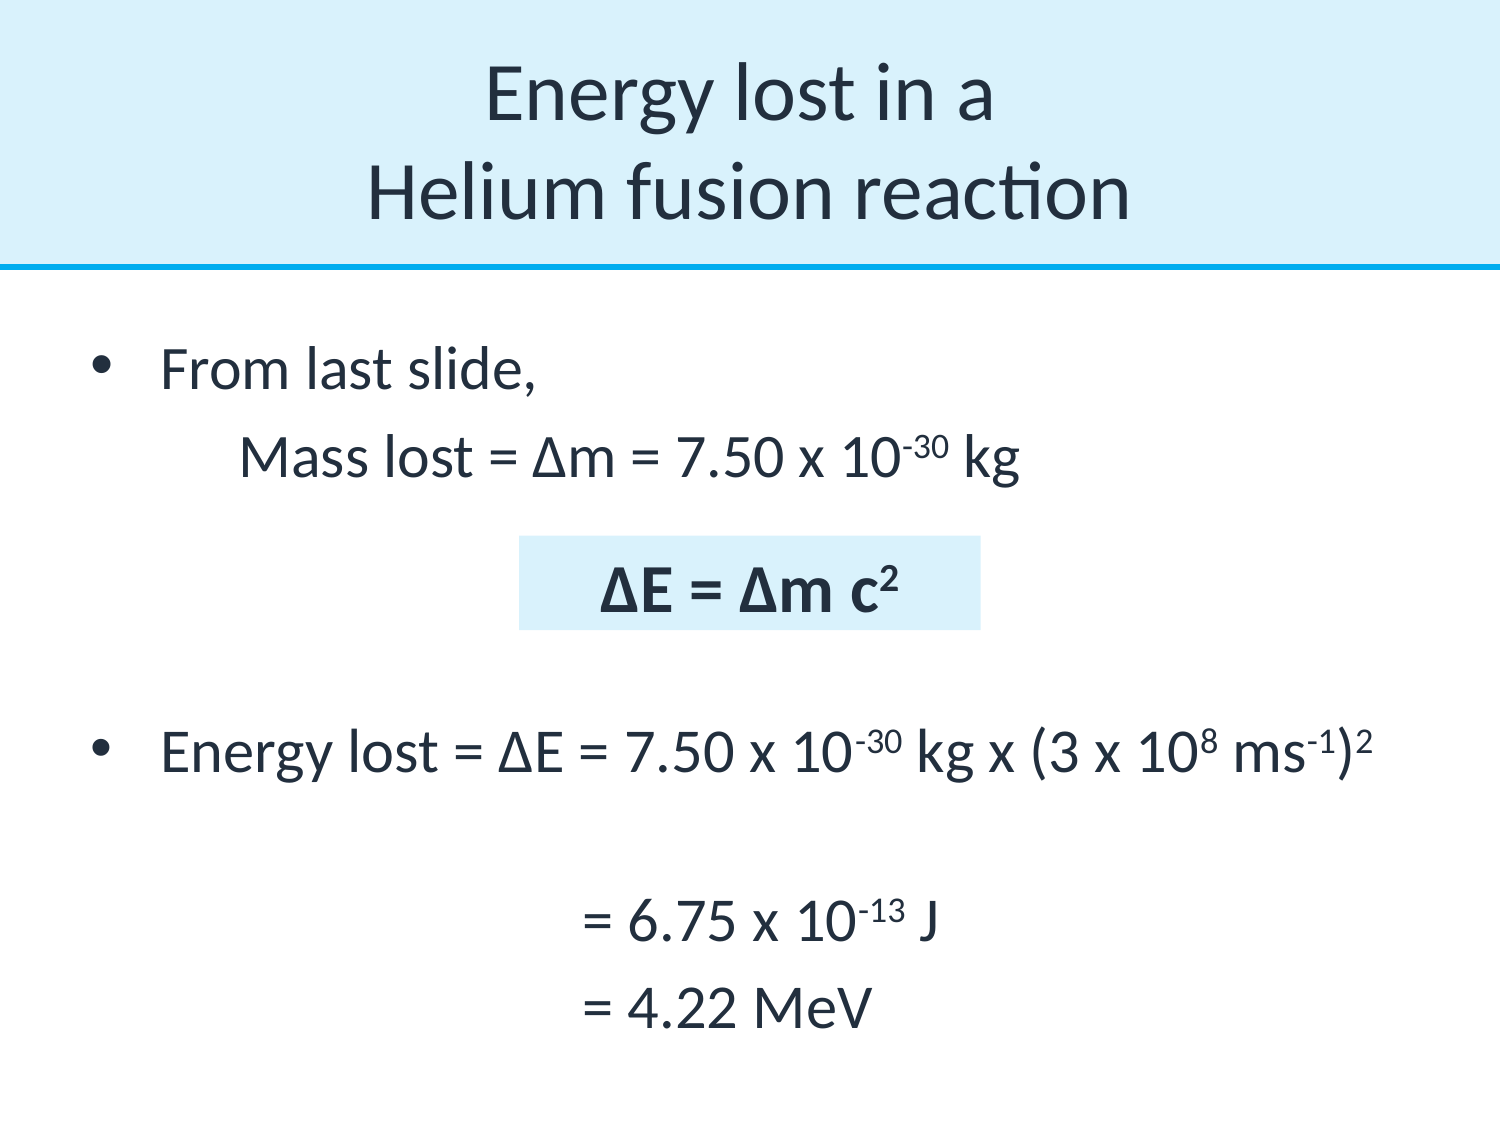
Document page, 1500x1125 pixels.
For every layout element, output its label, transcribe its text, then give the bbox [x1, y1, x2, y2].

text_box Energy lost = ΔE = 7.50 x 10-30 kg x (3 x 108 ms-1)2 = 6.75 x 10-13 J = 4.22 MeV [74, 609, 1425, 1125]
text_box [0, 0, 1500, 264]
list From last slide, Mass lost = Δm = 7.50 x 10-30 kg [75, 316, 1425, 498]
text_box ΔE = Δm c2 [519, 535, 981, 631]
title Energy lost in a Helium fusion reaction [75, 42, 1425, 231]
